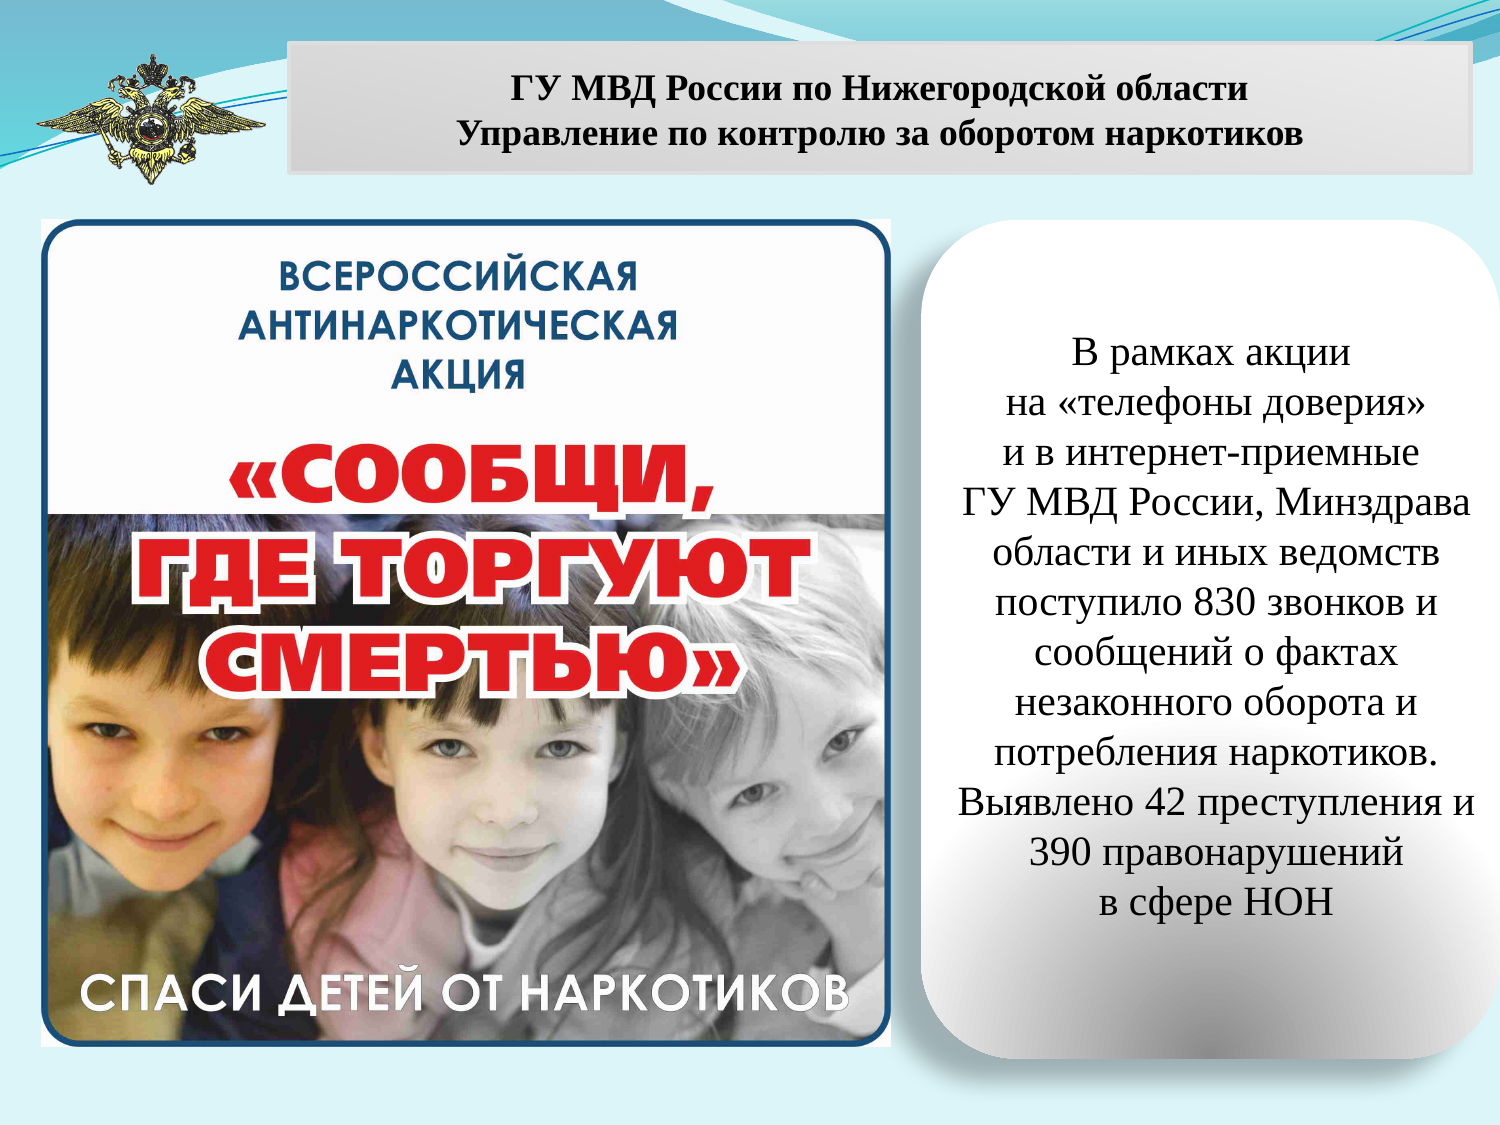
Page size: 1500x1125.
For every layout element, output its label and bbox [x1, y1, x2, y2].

text_box [287, 41, 1473, 175]
picture [40, 219, 891, 1048]
text_box [921, 219, 1500, 1059]
picture [36, 54, 266, 185]
